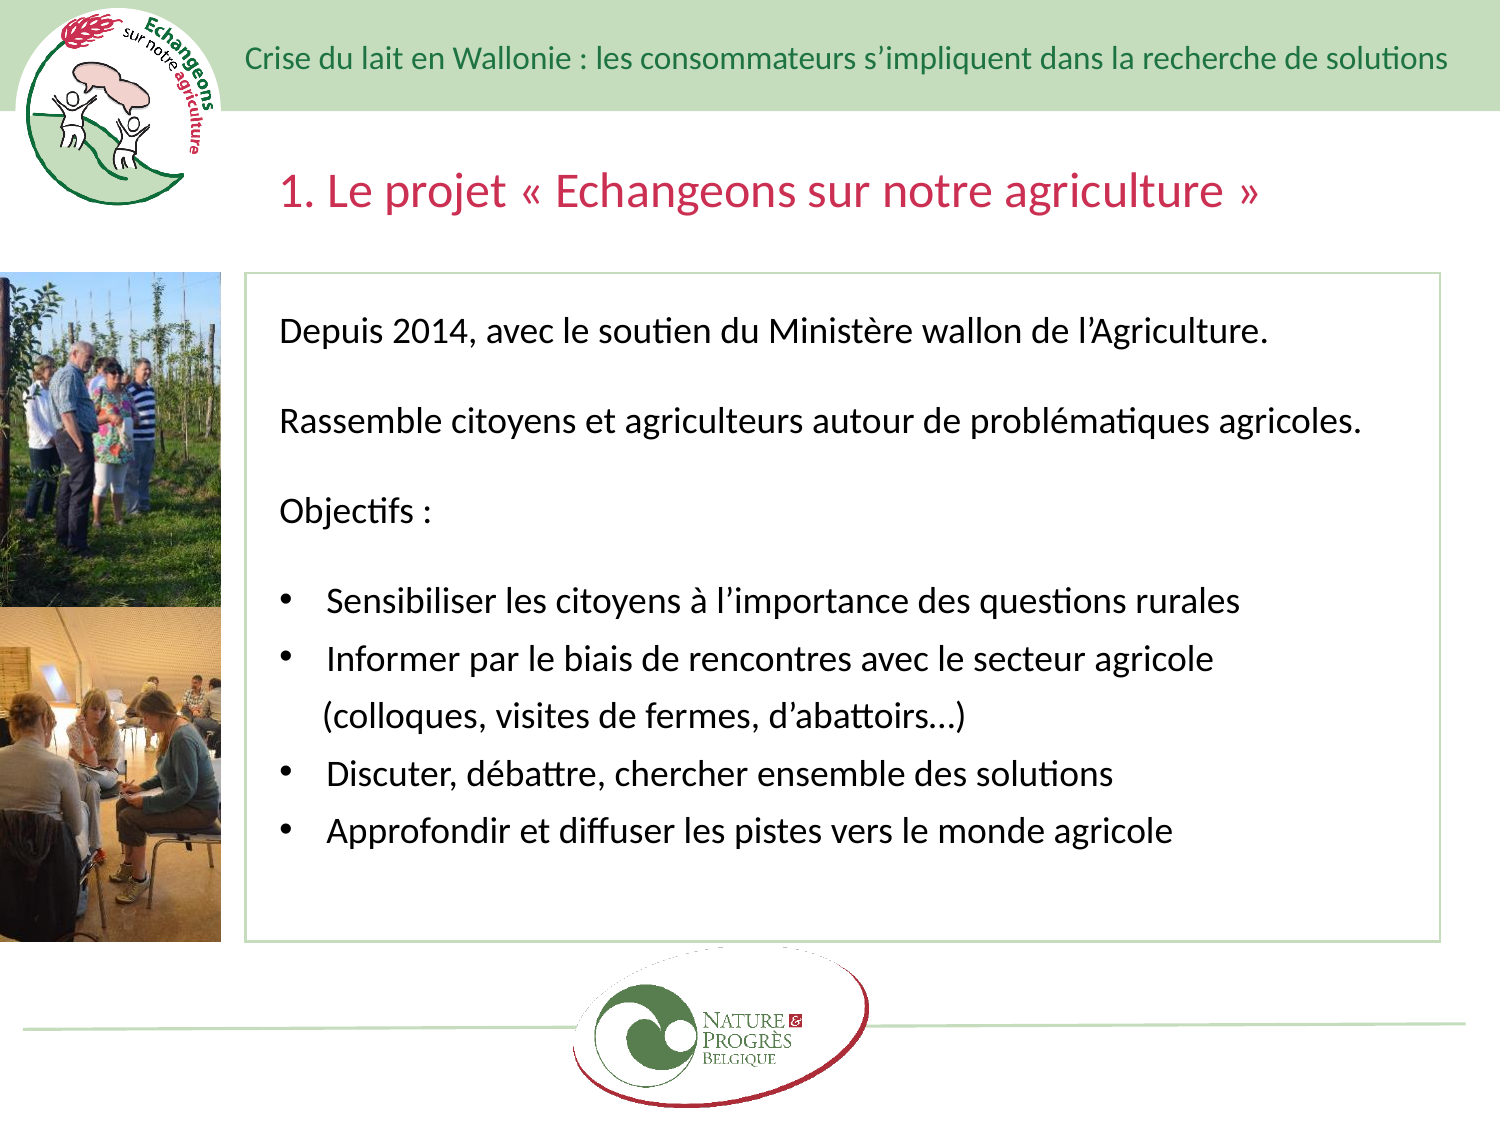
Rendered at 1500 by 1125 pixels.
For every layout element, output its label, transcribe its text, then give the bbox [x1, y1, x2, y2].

text_box [244, 272, 1441, 943]
picture [15, 7, 221, 213]
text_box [22, 1023, 573, 1030]
picture [573, 945, 869, 1108]
text_box Crise du lait en Wallonie : les consommateurs s’impliquent dans la recherche de solutions [0, 0, 1500, 112]
text_box 1. Le projet « Echangeons sur notre agriculture » [263, 150, 1288, 225]
text_box Depuis 2014, avec le soutien du Ministère wallon de l’Agriculture. Rassemble citoyens et agriculteurs autour de problématiques agricoles. Objectifs : Sensibiliser les citoyens à l’importance des questions rurales Informer par le biais de rencontres avec le secteur agricole (colloques, visites de fermes, d’abattoirs…) Discuter, débattre, chercher ensemble des solutions Approfondir et diffuser les pistes vers le monde agricole [264, 298, 1379, 961]
picture [0, 272, 221, 943]
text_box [869, 1023, 1466, 1030]
